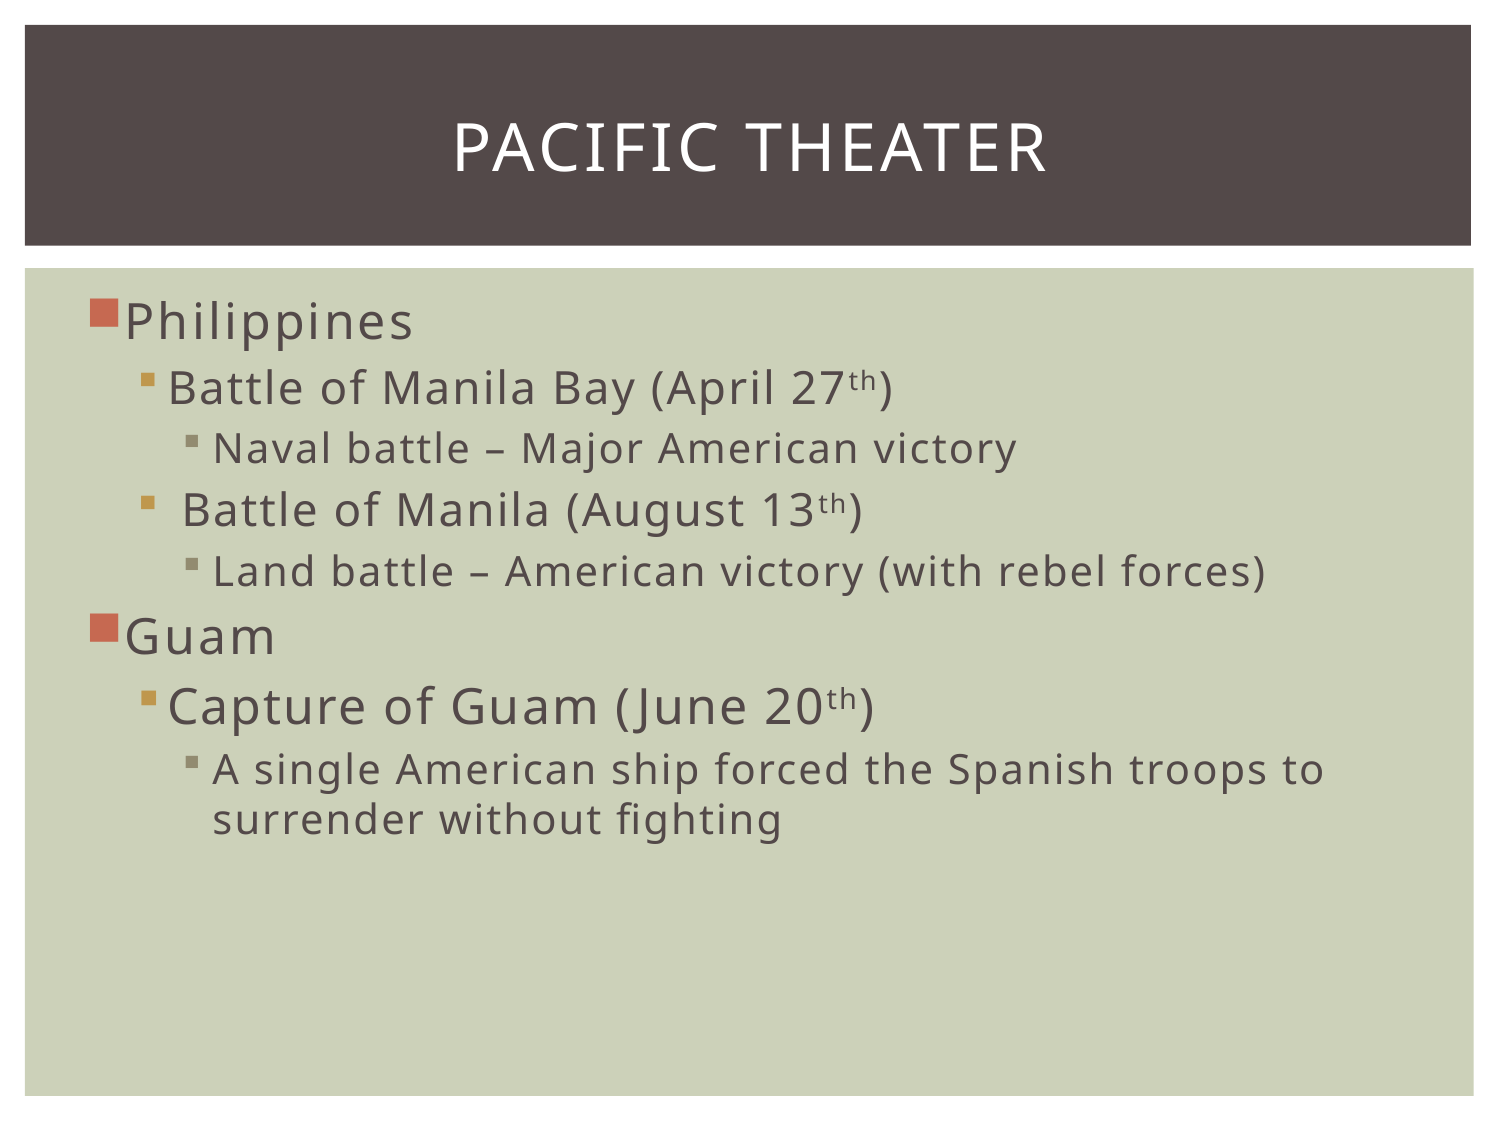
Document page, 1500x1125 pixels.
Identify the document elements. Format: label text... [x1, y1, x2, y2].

title Pacific Theater [62, 58, 1438, 232]
list Philippines Battle of Manila Bay (April 27th) Naval battle – Major American victory Battle of Manila (August 13th) Land battle – American victory (with rebel forces) Guam Capture of Guam (June 20th) A single American ship forced the Spanish troops to surrender without fighting [62, 281, 1442, 1075]
